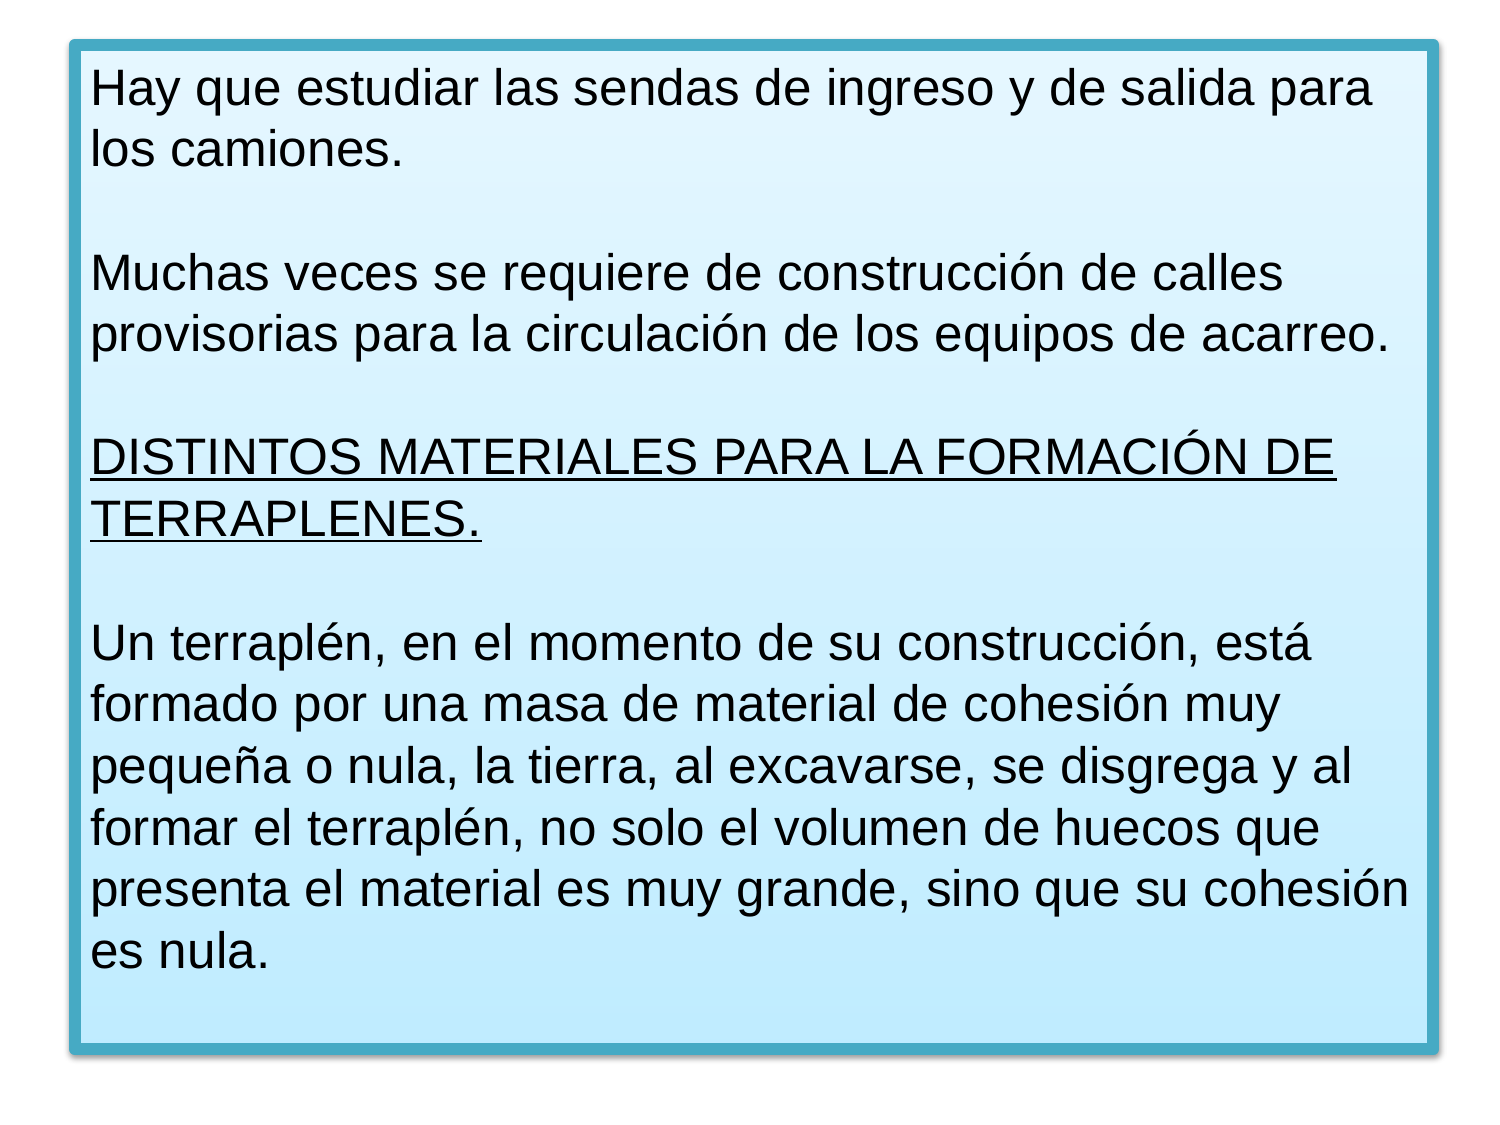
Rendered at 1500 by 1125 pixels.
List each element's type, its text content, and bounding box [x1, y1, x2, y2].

title Hay que estudiar las sendas de ingreso y de salida para los camiones. Muchas veces se requiere de construcción de calles provisorias para la circulación de los equipos de acarreo. DISTINTOS MATERIALES PARA LA FORMACIÓN DE TERRAPLENES. Un terraplén, en el momento de su construcción, está formado por una masa de material de cohesión muy pequeña o nula, la tierra, al excavarse, se disgrega y al formar el terraplén, no solo el volumen de huecos que presenta el material es muy grande, sino que su cohesión es nula. [74, 44, 1434, 1050]
